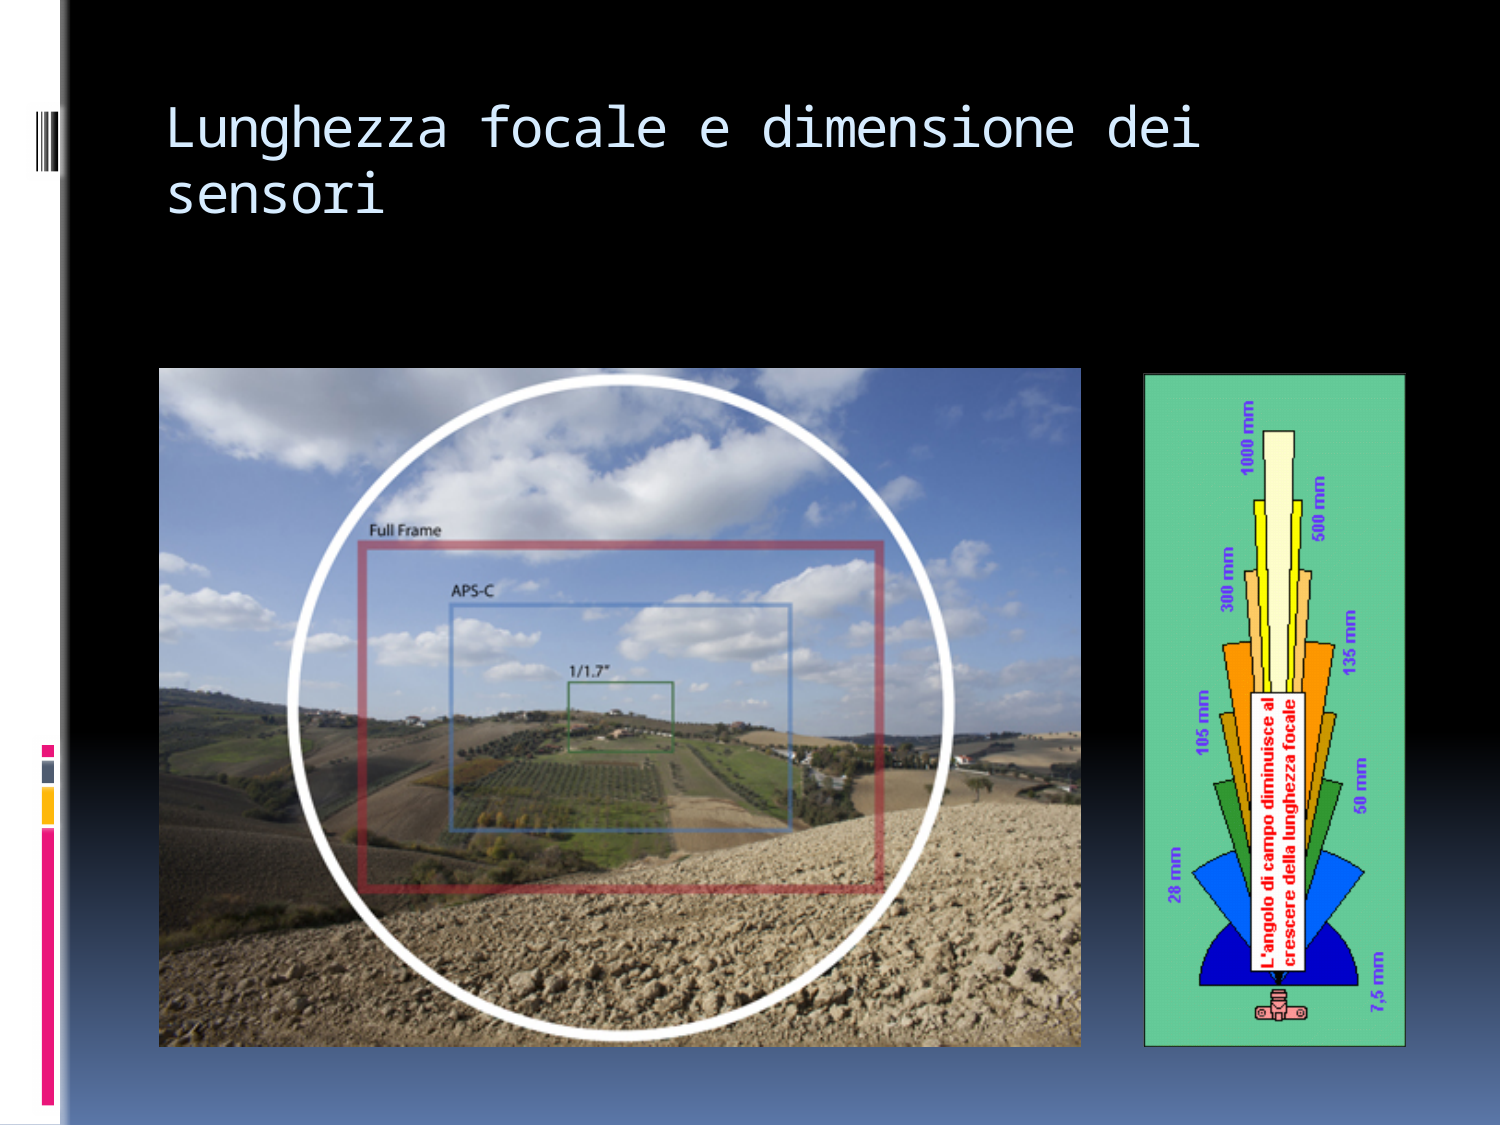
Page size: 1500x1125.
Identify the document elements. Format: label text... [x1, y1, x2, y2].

picture [1144, 374, 1406, 572]
picture [937, 579, 1500, 842]
picture [1144, 851, 1406, 1047]
picture [158, 368, 1082, 1048]
title Lunghezza focale e dimensione dei sensori [150, 83, 1425, 234]
